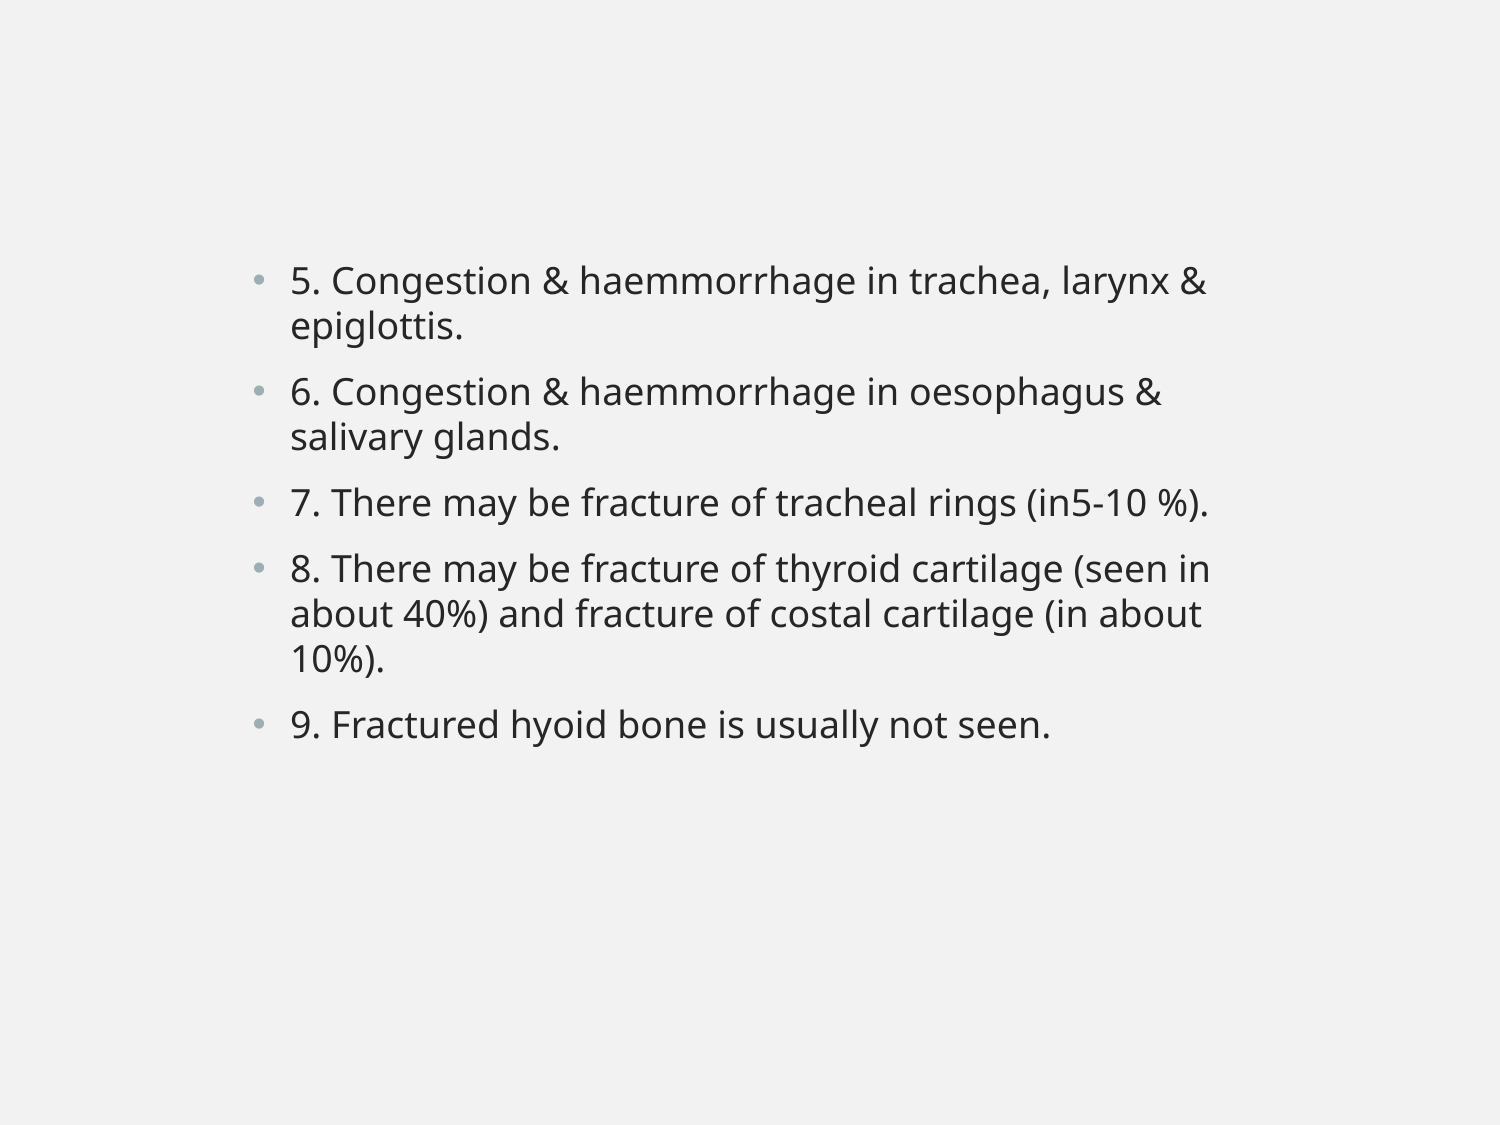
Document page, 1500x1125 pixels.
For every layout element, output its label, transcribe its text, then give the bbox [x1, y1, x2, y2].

list 5. Congestion & haemmorrhage in trachea, larynx & epiglottis. 6. Congestion & haemmorrhage in oesophagus & salivary glands. 7. There may be fracture of tracheal rings (in5-10 %). 8. There may be fracture of thyroid cartilage (seen in about 40%) and fracture of costal cartilage (in about 10%). 9. Fractured hyoid bone is usually not seen. [237, 249, 1250, 913]
